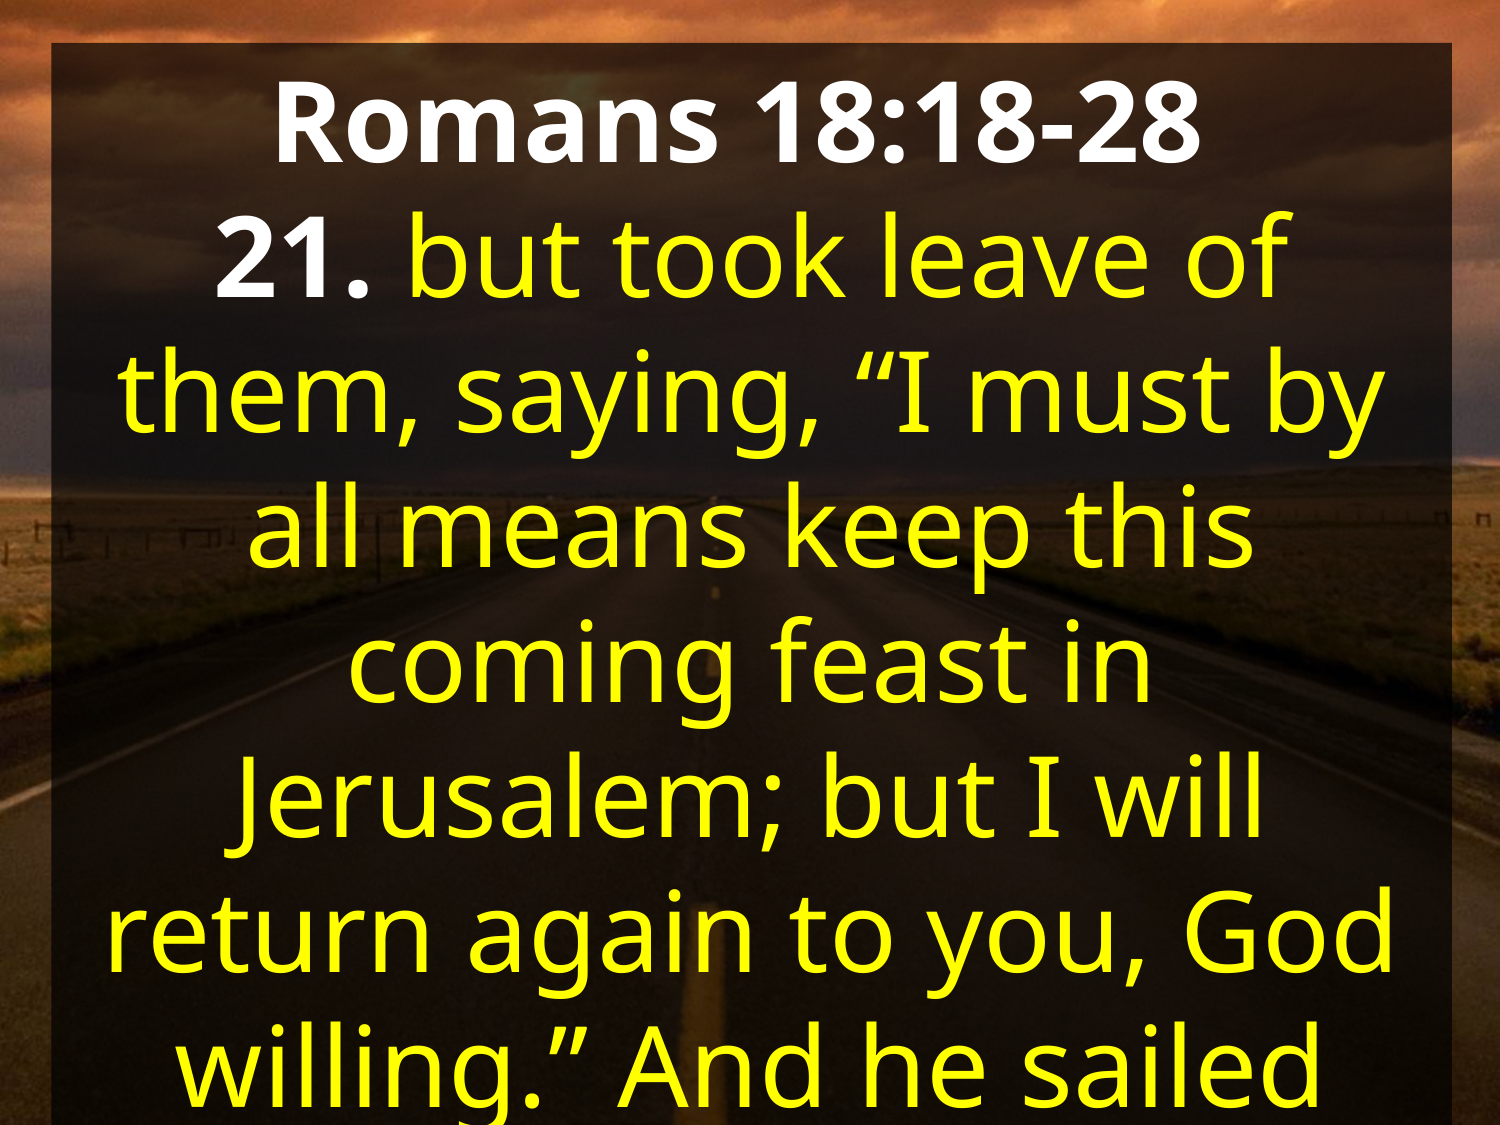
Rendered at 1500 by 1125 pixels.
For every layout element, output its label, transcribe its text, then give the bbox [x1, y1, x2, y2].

picture [0, 0, 1500, 1125]
text_box Romans 18:18-28 21. but took leave of them, saying, “I must by all means keep this coming feast in Jerusalem; but I will return again to you, God willing.” And he sailed from Ephesus. [51, 42, 1452, 1125]
